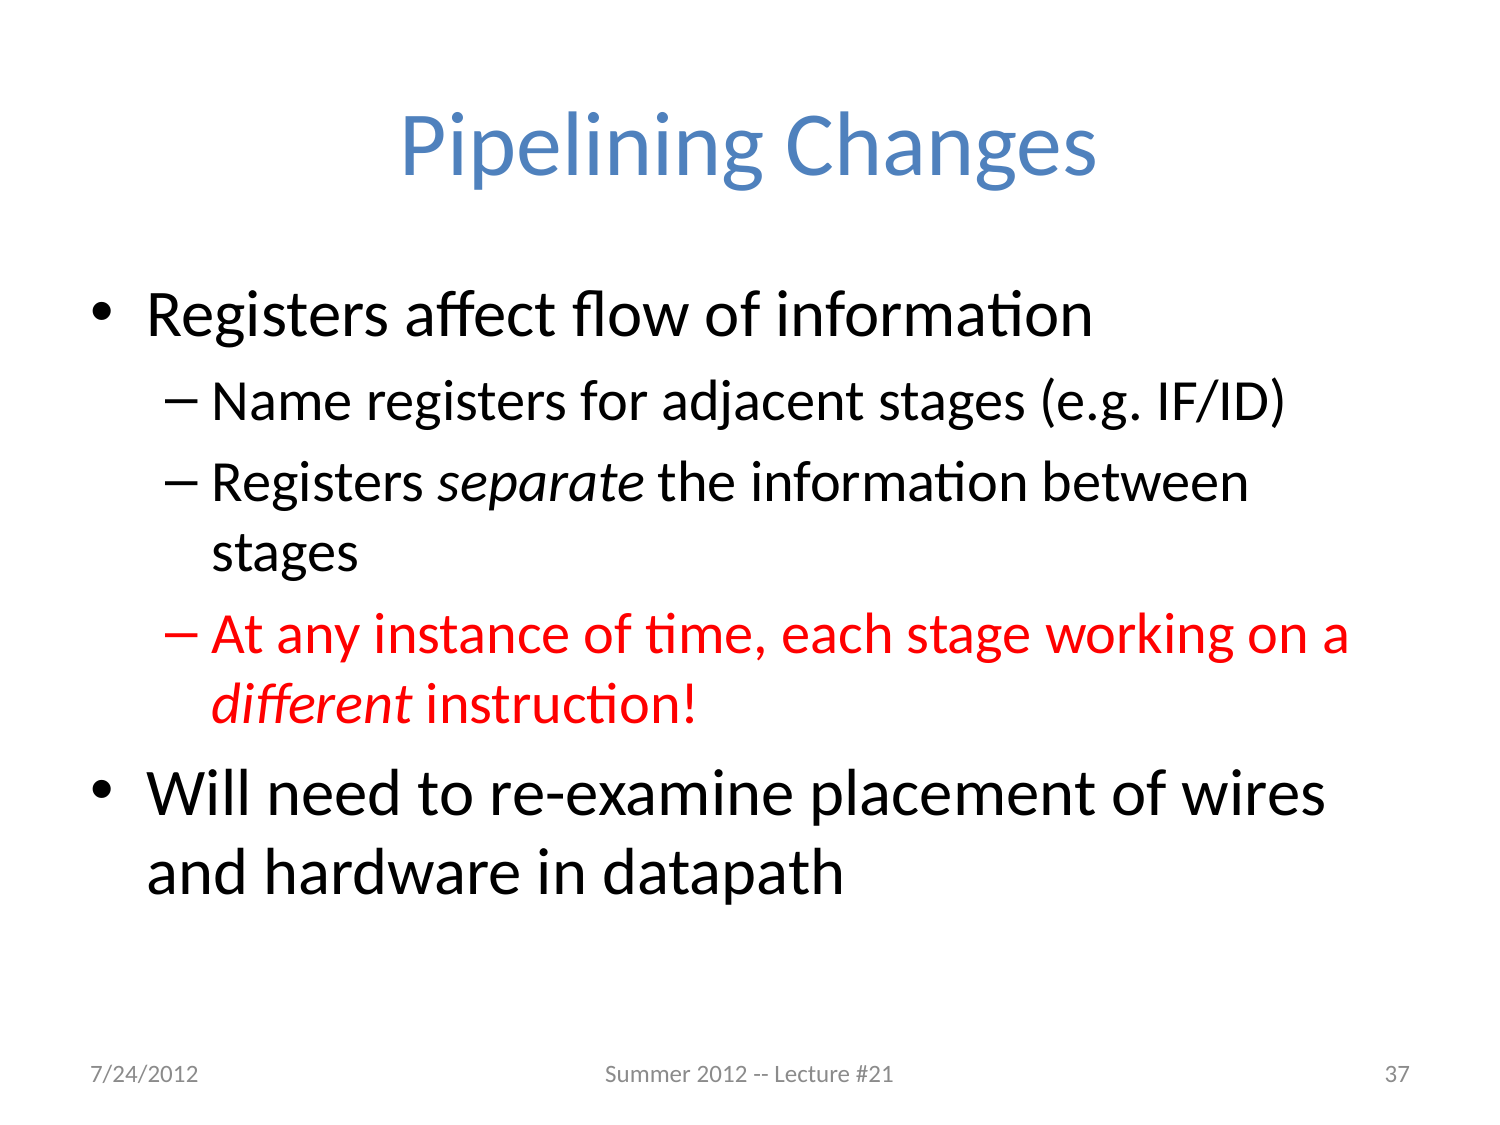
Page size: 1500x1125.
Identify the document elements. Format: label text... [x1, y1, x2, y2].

list Registers affect flow of information Name registers for adjacent stages (e.g. IF/ID) Registers separate the information between stages At any instance of time, each stage working on a different instruction! Will need to re-examine placement of wires and hardware in datapath [75, 262, 1425, 1073]
slide_number 37 [1074, 1042, 1425, 1103]
footer Summer 2012 -- Lecture #21 [512, 1042, 988, 1103]
title Pipelining Changes [75, 45, 1425, 233]
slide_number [75, 1042, 425, 1103]
